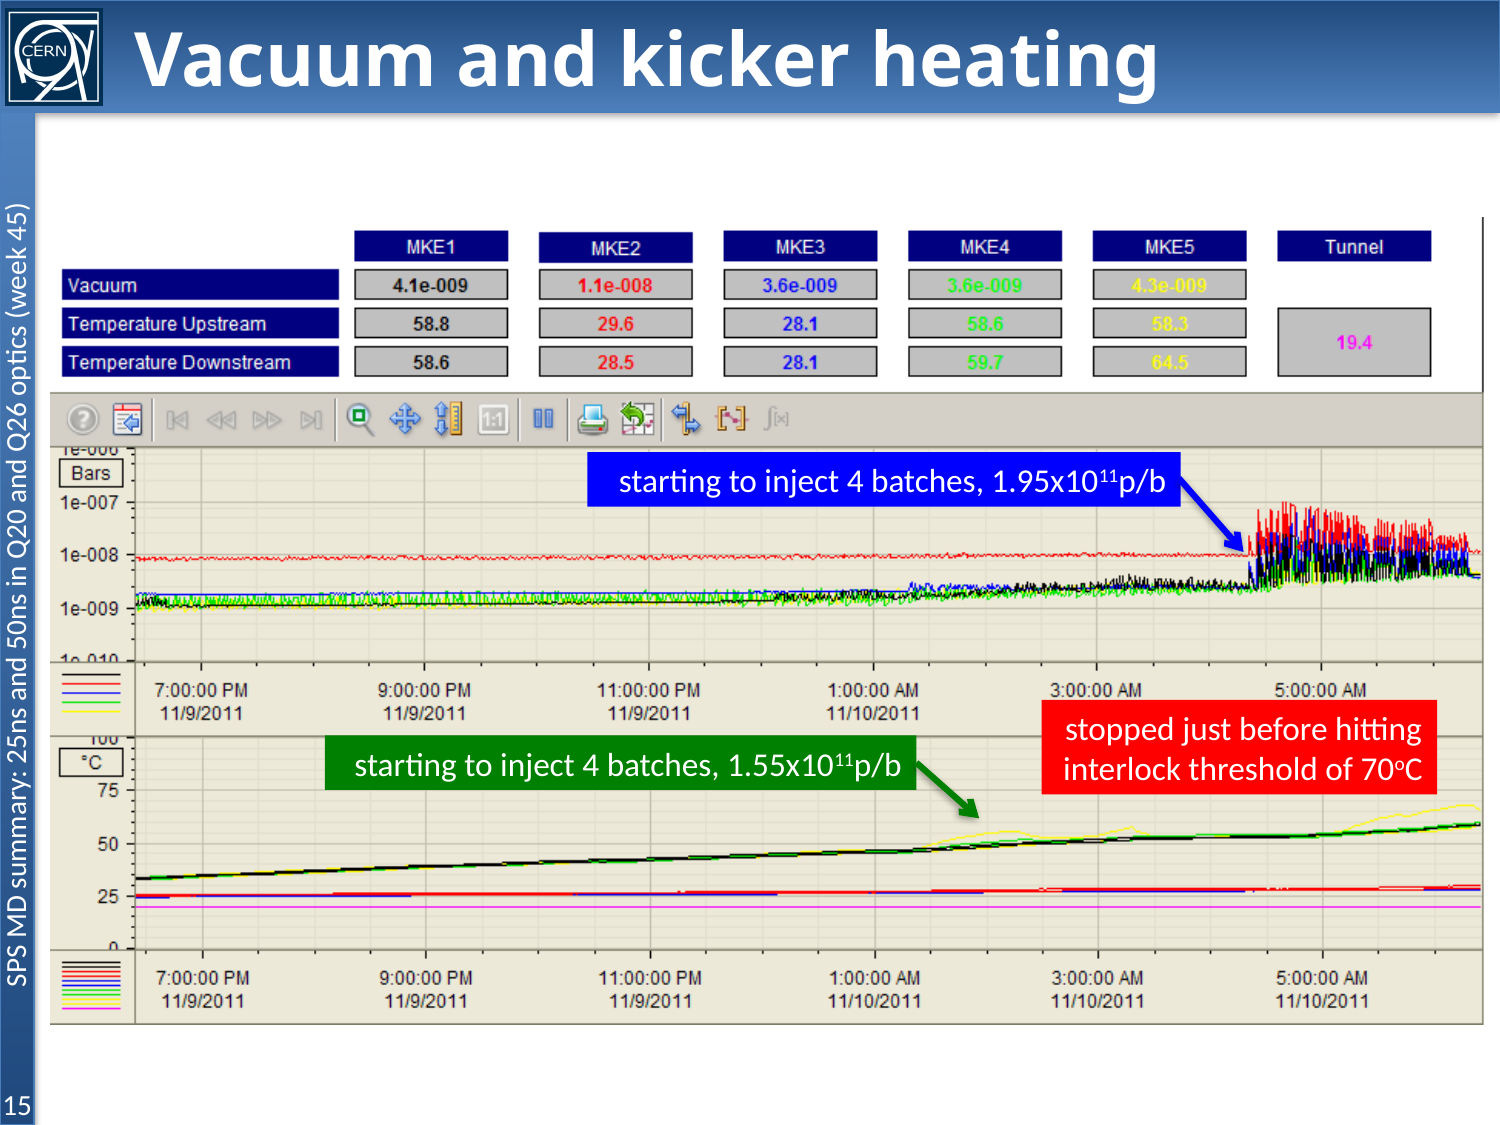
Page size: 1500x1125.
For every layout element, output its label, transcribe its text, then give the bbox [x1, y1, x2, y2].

picture [5, 8, 103, 106]
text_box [1173, 482, 1249, 548]
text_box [916, 762, 980, 819]
title Vacuum and kicker heating [119, 0, 1468, 113]
slide_number 14 [0, 1073, 50, 1125]
picture [49, 216, 1487, 1025]
